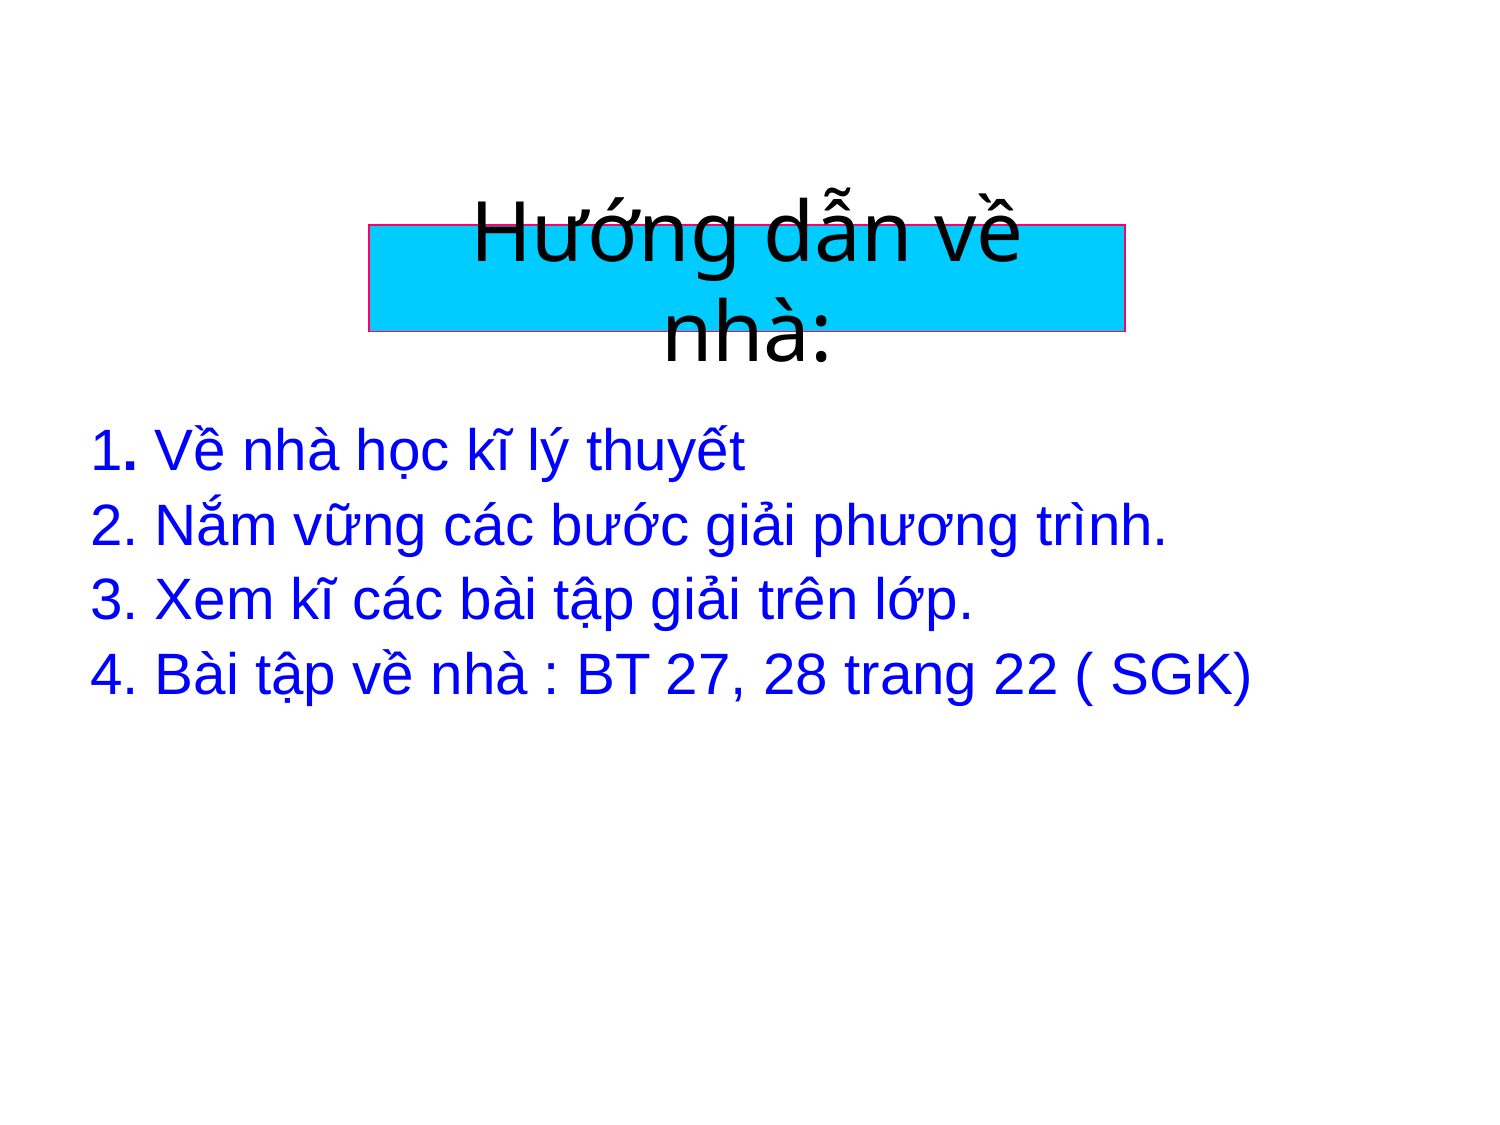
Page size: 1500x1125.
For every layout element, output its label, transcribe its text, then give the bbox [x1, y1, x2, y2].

title Hướng dẫn về nhà: [368, 224, 1126, 332]
list 1. Về nhà học kĩ lý thuyết 2. Nắm vững các bước giải phương trình. 3. Xem kĩ các bài tập giải trên lớp. 4. Bài tập về nhà : BT 27, 28 trang 22 ( SGK) [74, 412, 1403, 697]
